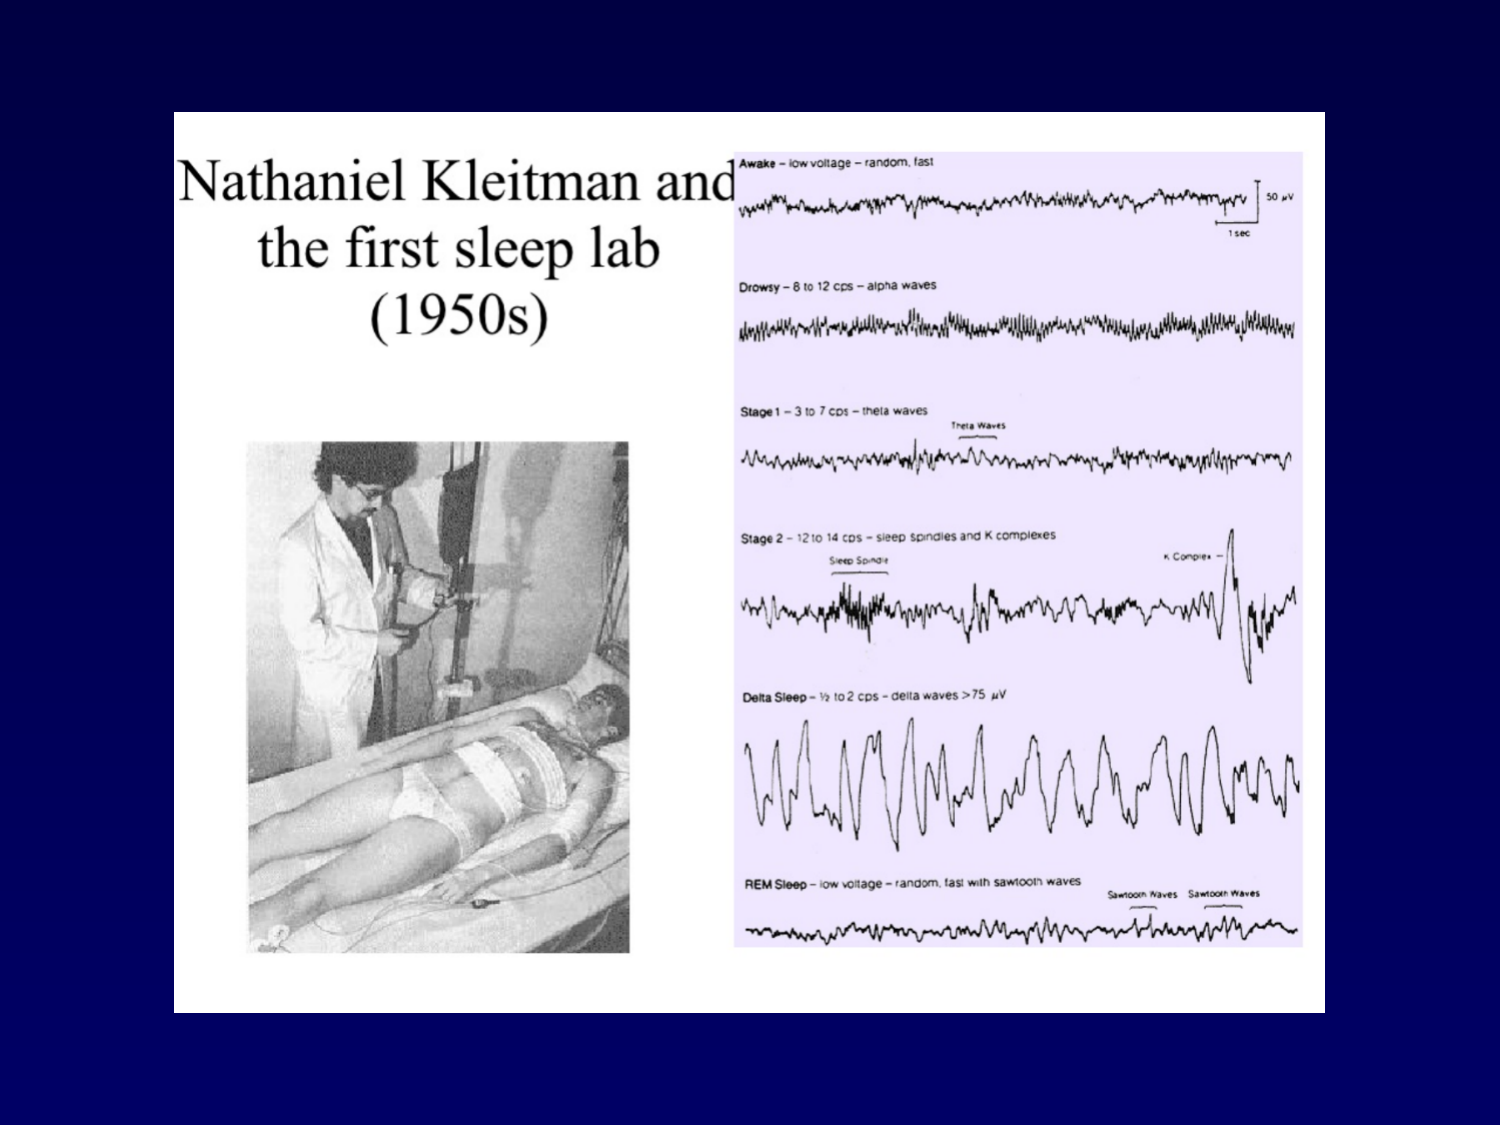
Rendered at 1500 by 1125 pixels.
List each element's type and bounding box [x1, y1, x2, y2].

picture [174, 112, 1326, 1013]
